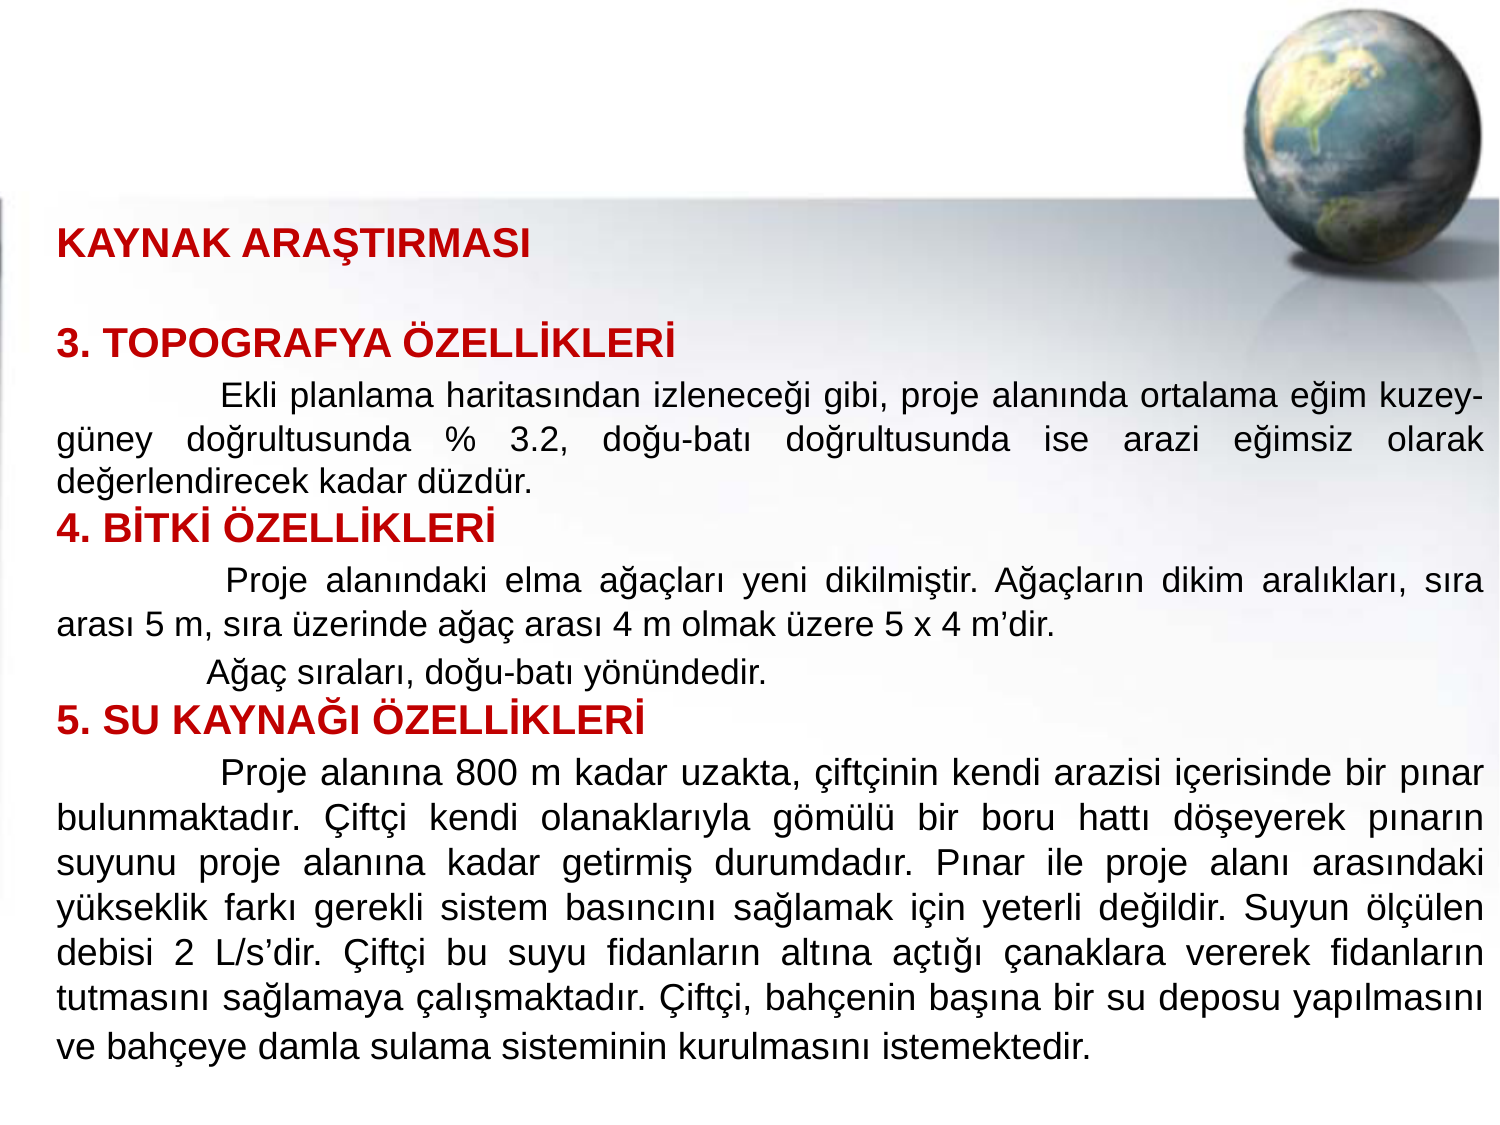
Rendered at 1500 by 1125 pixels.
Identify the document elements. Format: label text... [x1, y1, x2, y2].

picture [0, 0, 1500, 1125]
text_box KAYNAK ARAŞTIRMASI 3. TOPOGRAFYA ÖZELLİKLERİ Ekli planlama haritasından izleneceği gibi, proje alanında ortalama eğim kuzey-güney doğrultusunda % 3.2, doğu-batı doğrultusunda ise arazi eğimsiz olarak değerlendirecek kadar düzdür. 4. BİTKİ ÖZELLİKLERİ Proje alanındaki elma ağaçları yeni dikilmiştir. Ağaçların dikim aralıkları, sıra arası 5 m, sıra üzerinde ağaç arası 4 m olmak üzere 5 x 4 m’dir. Ağaç sıraları, doğu-batı yönündedir. 5. SU KAYNAĞI ÖZELLİKLERİ Proje alanına 800 m kadar uzakta, çiftçinin kendi arazisi içerisinde bir pınar bulunmaktadır. Çiftçi kendi olanaklarıyla gömülü bir boru hattı döşeyerek pınarın suyunu proje alanına kadar getirmiş durumdadır. Pınar ile proje alanı arasındaki yükseklik farkı gerekli sistem basıncını sağlamak için yeterli değildir. Suyun ölçülen debisi 2 L/s’dir. Çiftçi bu suyu fidanların altına açtığı çanaklara vererek fidanların tutmasını sağlamaya çalışmaktadır. Çiftçi, bahçenin başına bir su deposu yapılmasını ve bahçeye damla sulama sisteminin kurulmasını istemektedir. [41, 207, 1500, 1125]
